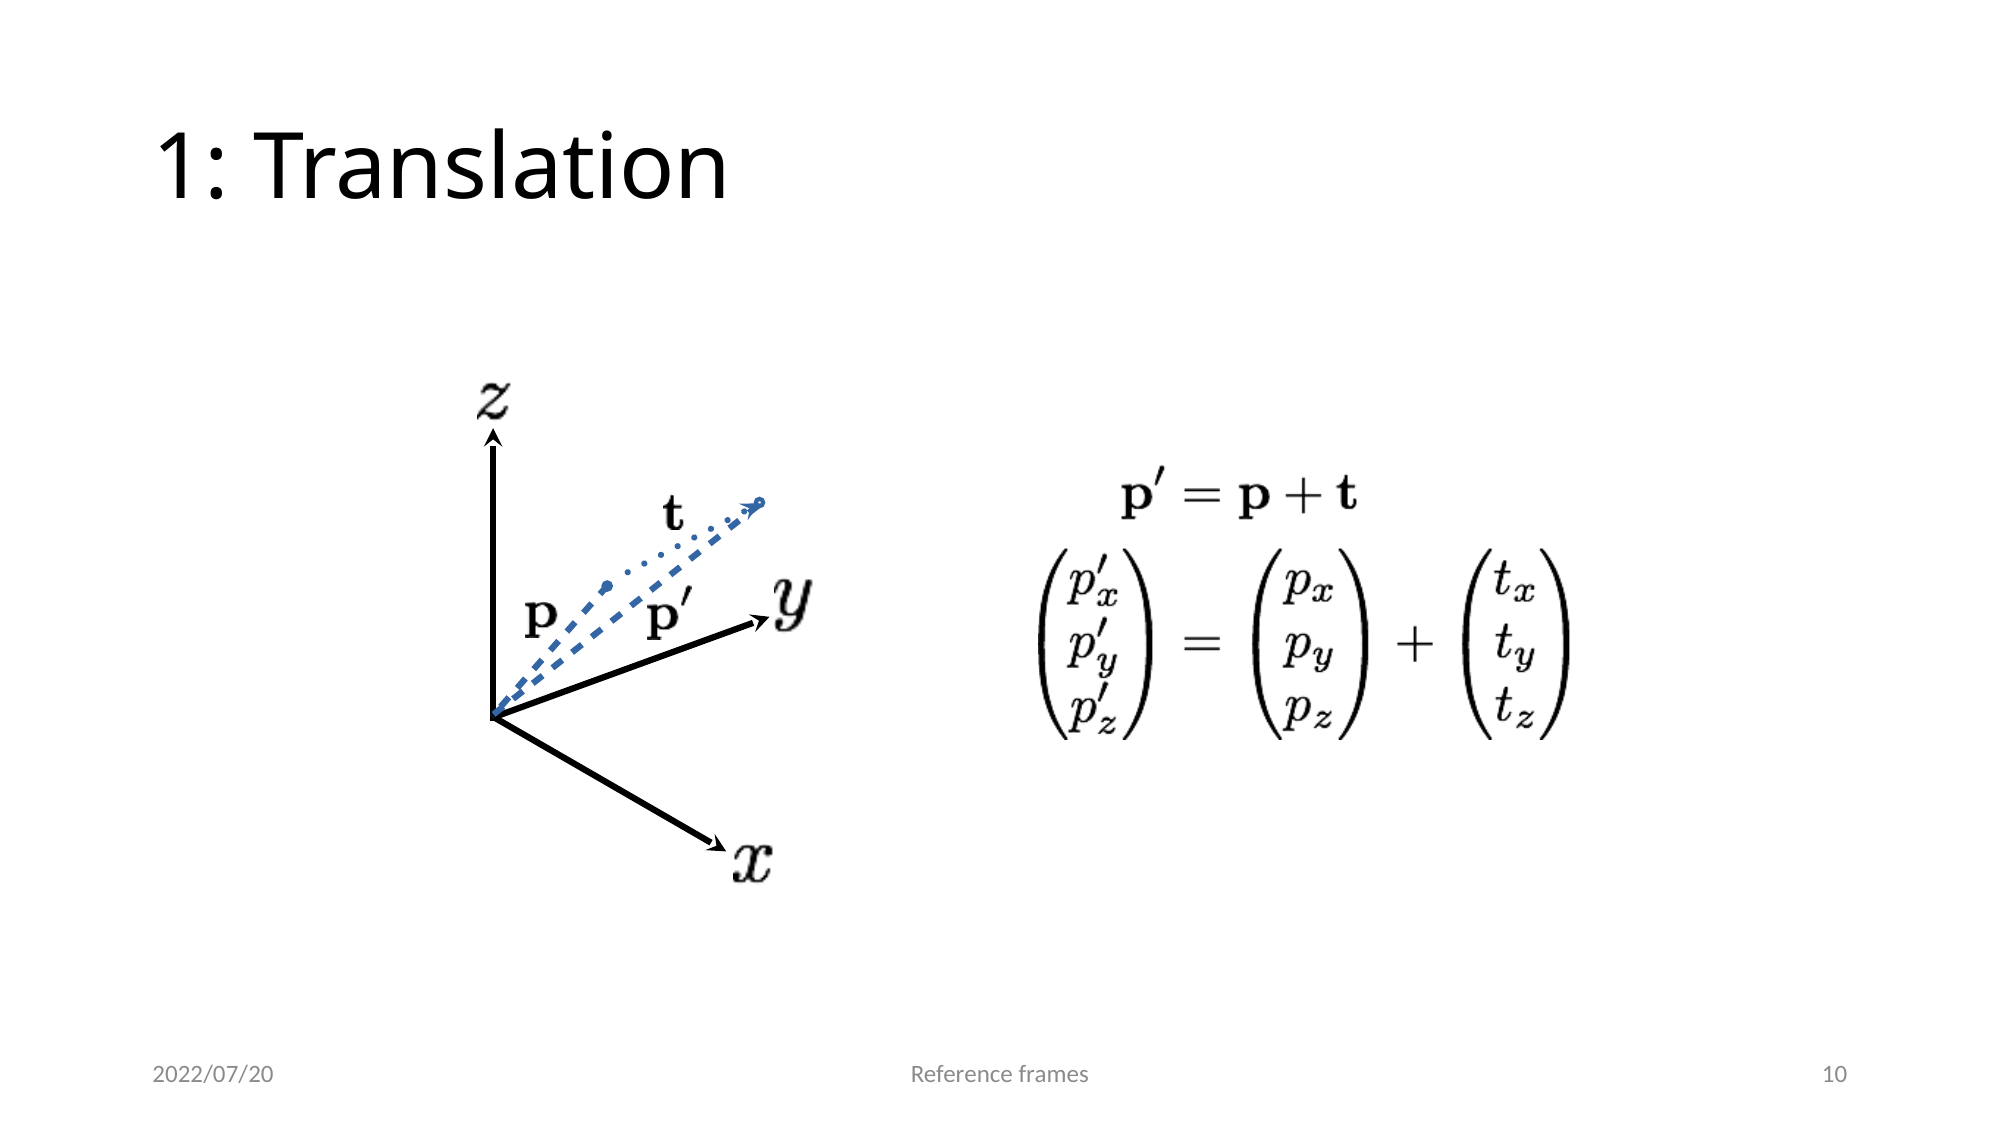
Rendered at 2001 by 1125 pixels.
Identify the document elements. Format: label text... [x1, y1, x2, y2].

picture [1038, 465, 1571, 740]
title 1: Translation [137, 59, 1863, 278]
footer Reference frames [662, 1042, 1338, 1103]
picture [647, 585, 692, 640]
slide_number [137, 1042, 588, 1103]
slide_number 9 [1412, 1042, 1863, 1103]
picture [663, 494, 685, 530]
picture [525, 602, 559, 639]
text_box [477, 381, 815, 885]
